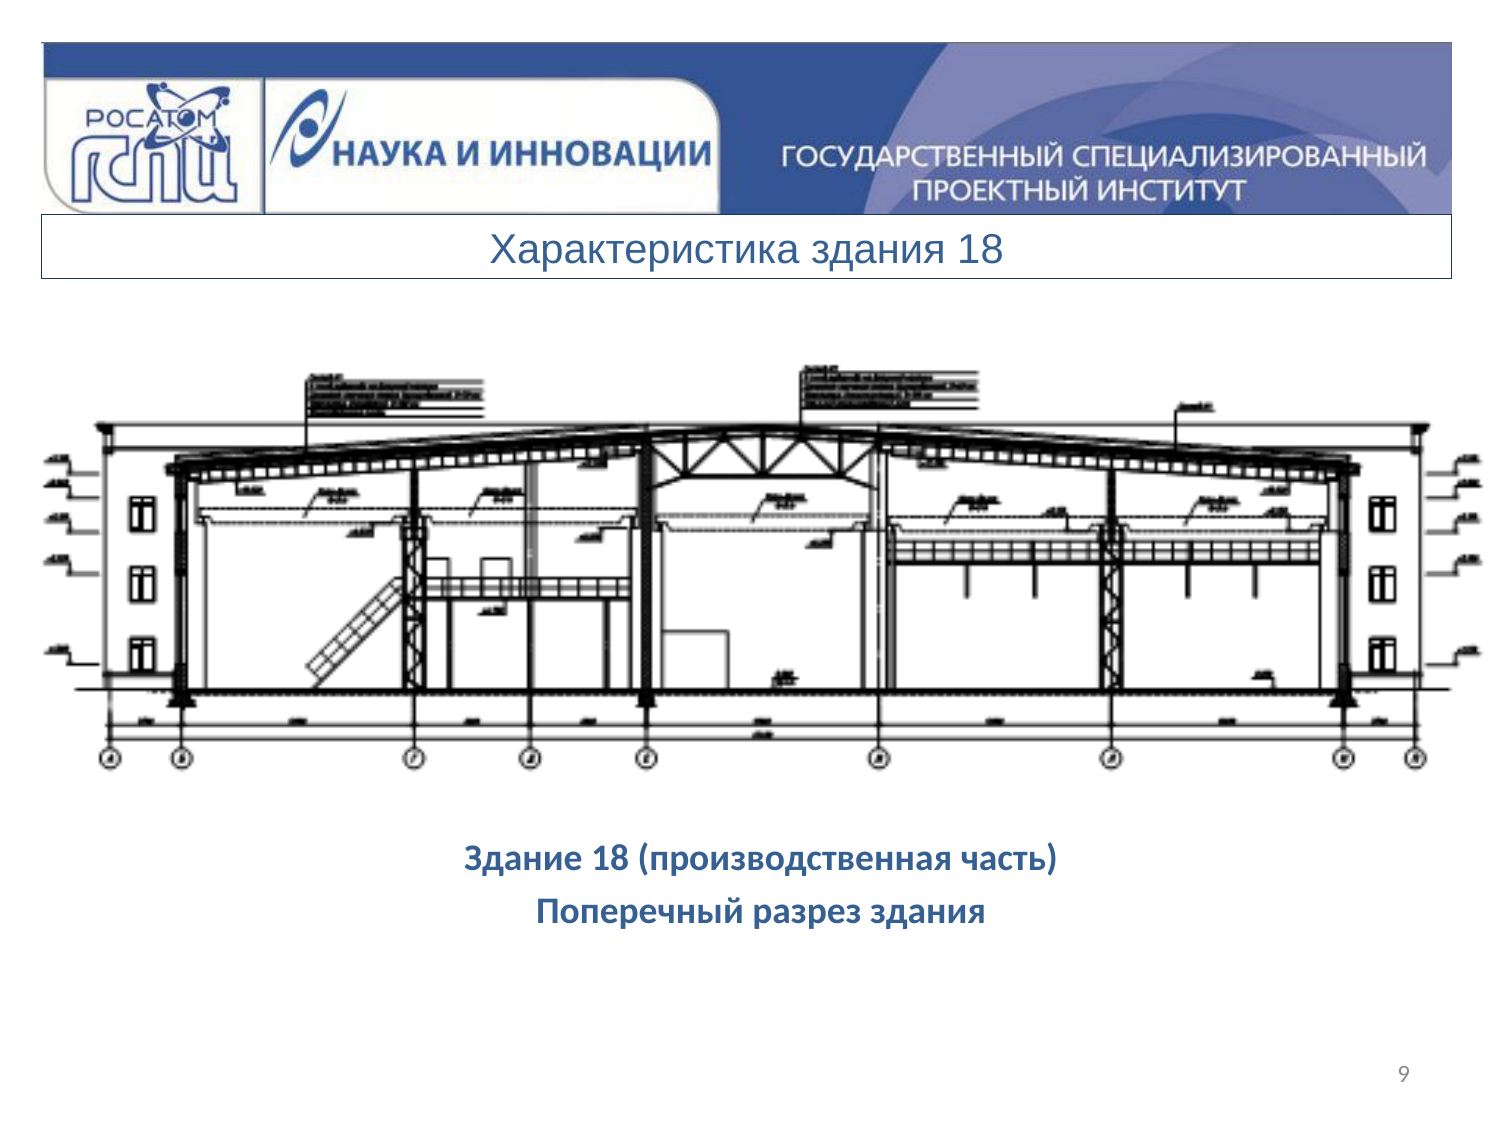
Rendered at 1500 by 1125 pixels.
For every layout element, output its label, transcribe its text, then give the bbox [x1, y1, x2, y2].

picture [39, 354, 1500, 778]
picture [41, 42, 1452, 214]
text_box Характеристика здания 18 [41, 214, 1452, 279]
slide_number 9 [1074, 1042, 1425, 1103]
text_box Здание 18 (производственная часть) Поперечный разрез здания [56, 825, 1466, 939]
